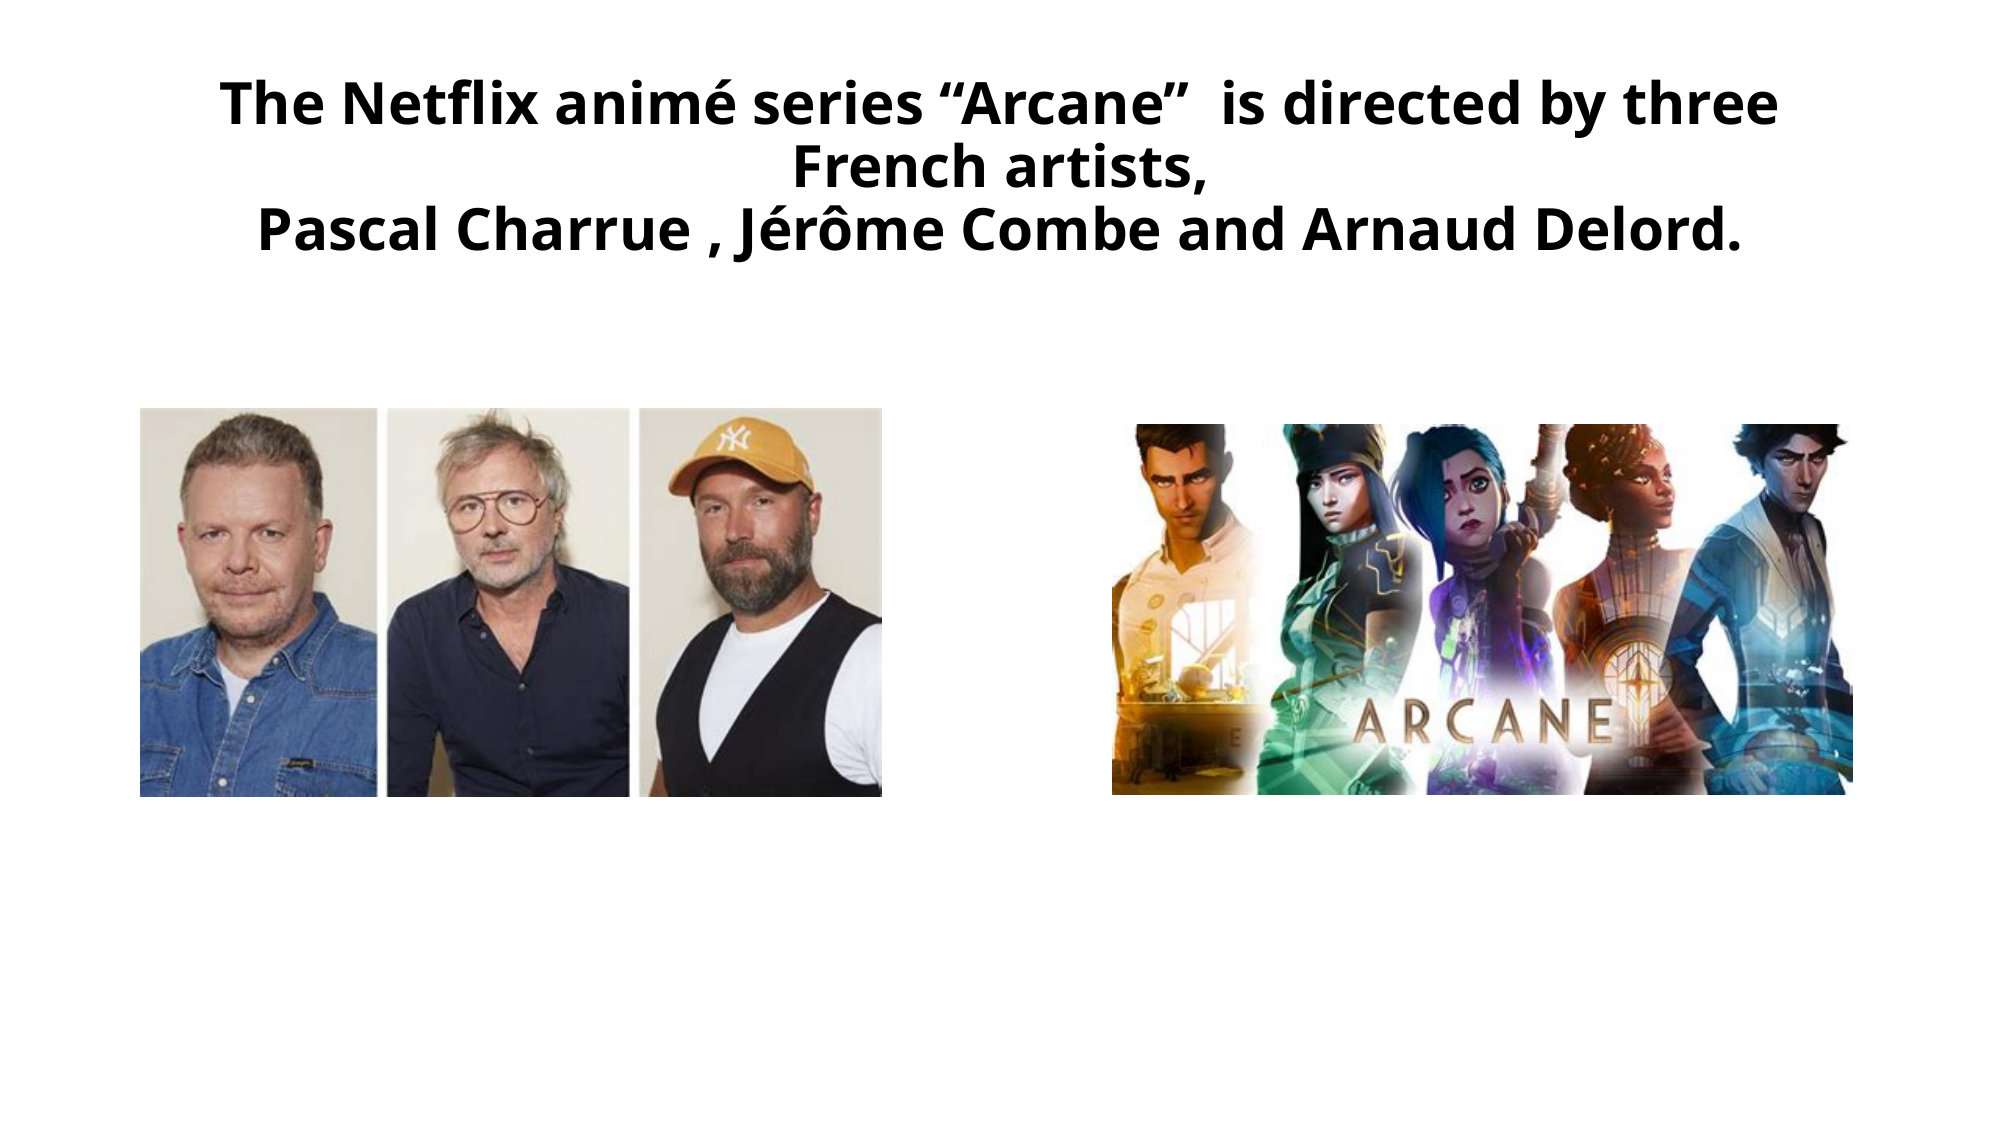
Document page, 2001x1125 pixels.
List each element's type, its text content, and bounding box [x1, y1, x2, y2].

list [140, 408, 882, 797]
title The Netflix animé series “Arcane” is directed by three French artists, Pascal Charrue , Jérôme Combe and Arnaud Delord. [137, 59, 1863, 278]
picture [1112, 424, 1853, 795]
